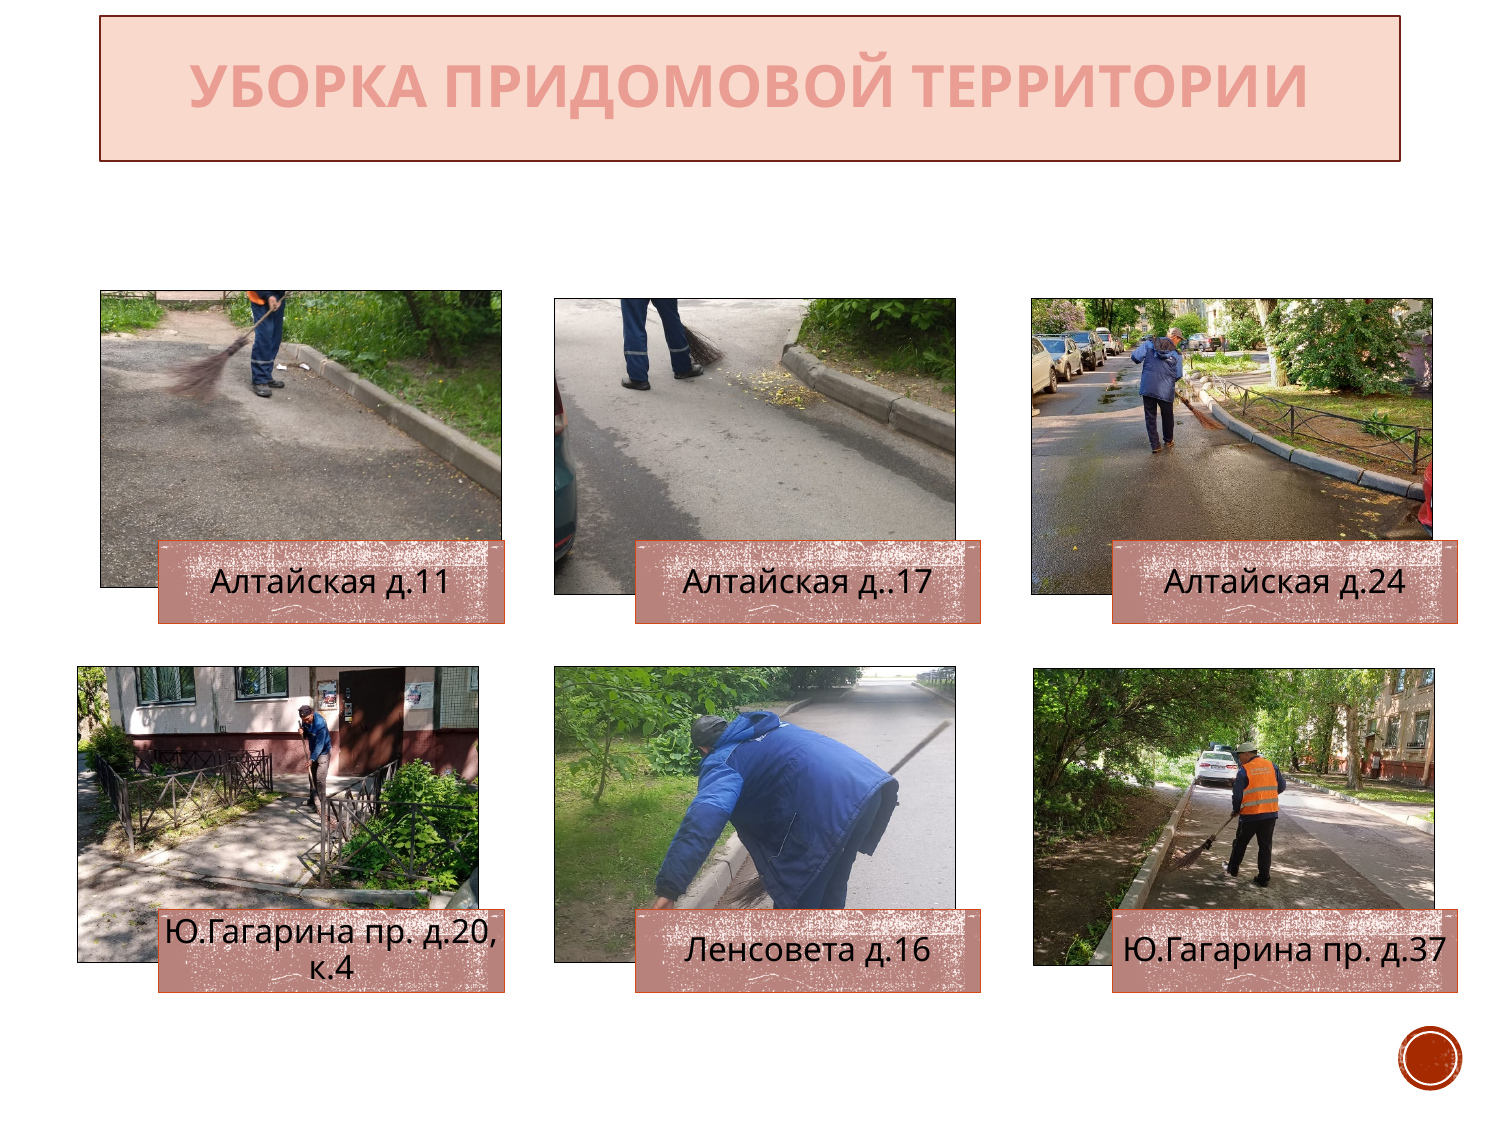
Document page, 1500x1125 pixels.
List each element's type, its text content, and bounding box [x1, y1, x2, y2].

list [80, 200, 1456, 1091]
title Уборка придомовой территории [99, 15, 1401, 162]
